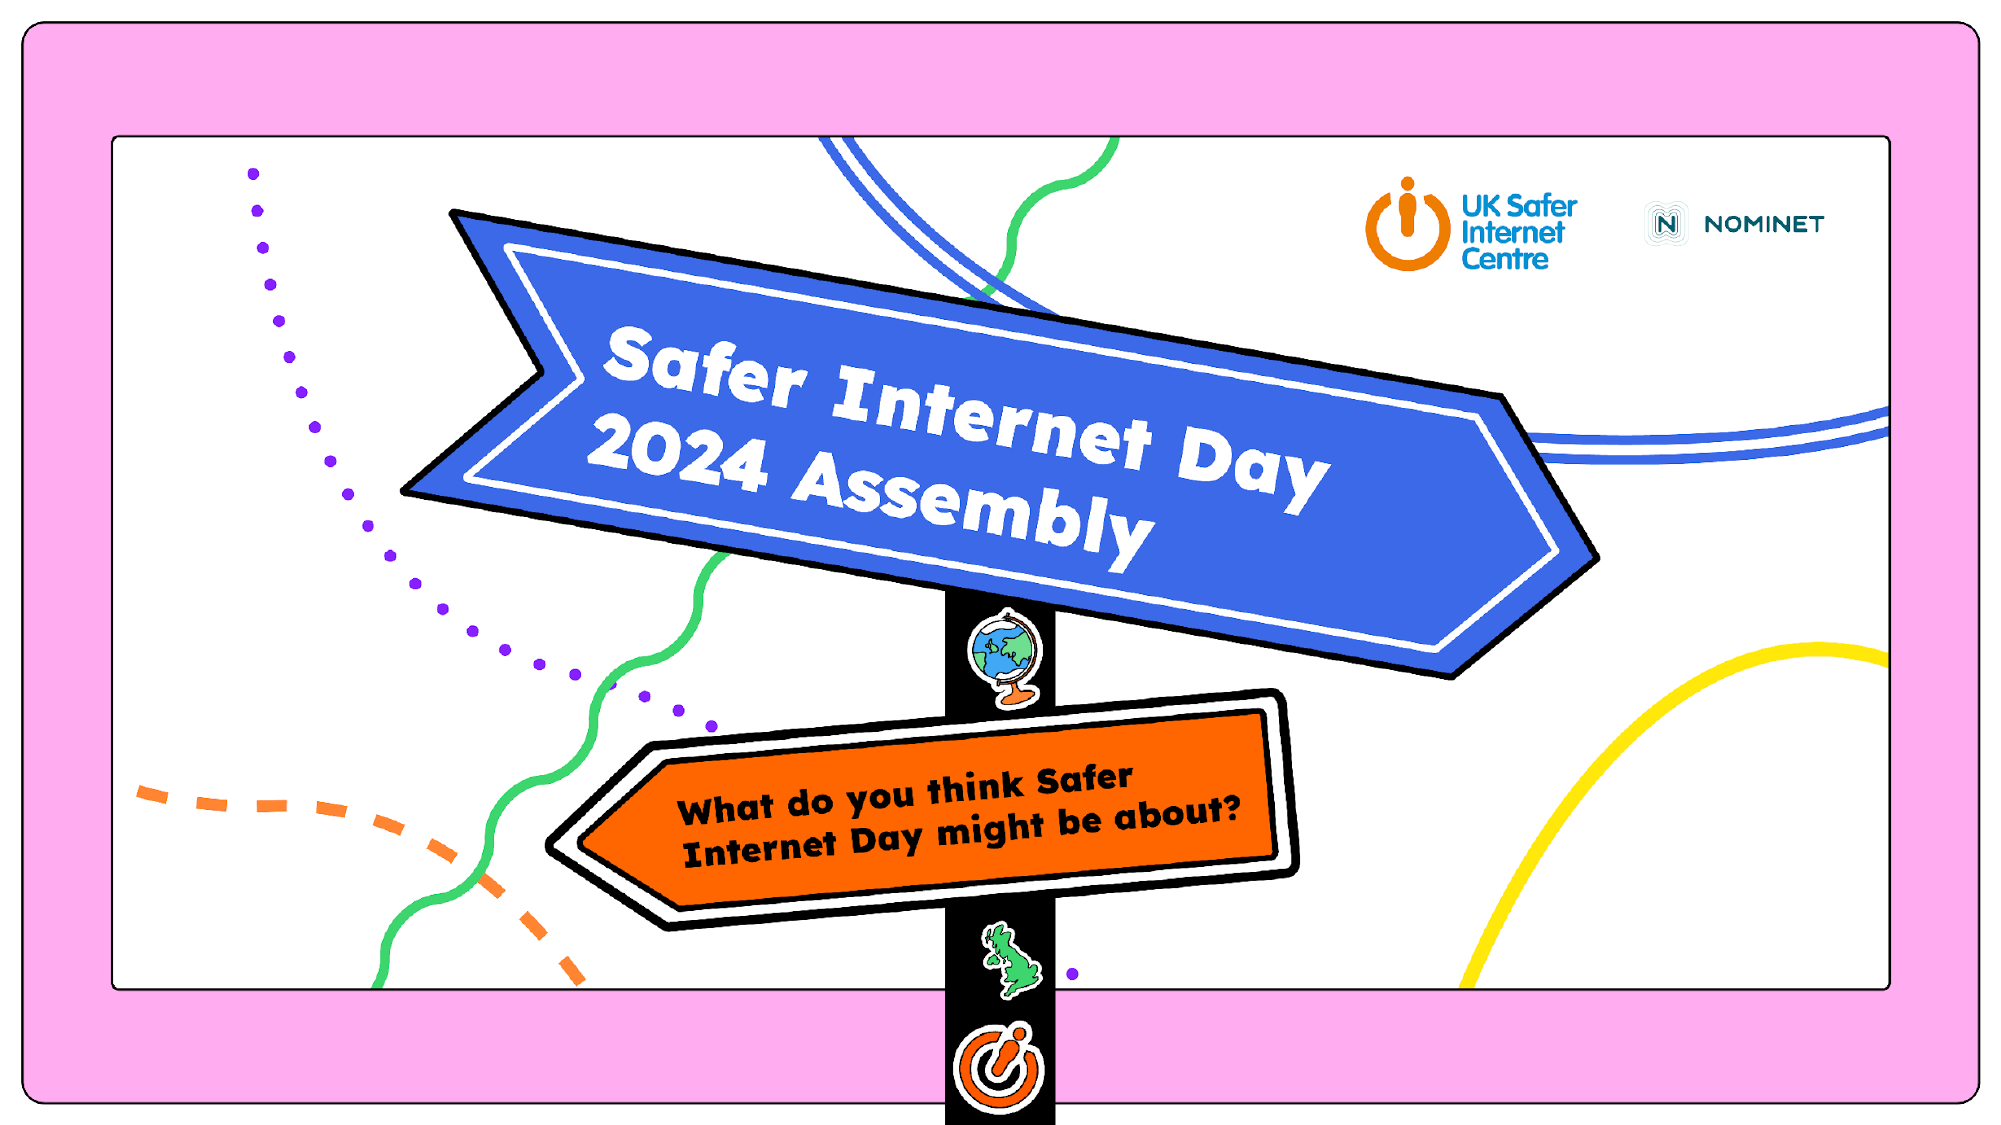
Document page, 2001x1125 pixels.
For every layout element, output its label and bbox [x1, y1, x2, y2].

picture [0, 0, 2000, 1125]
text_box [385, 181, 1609, 1125]
